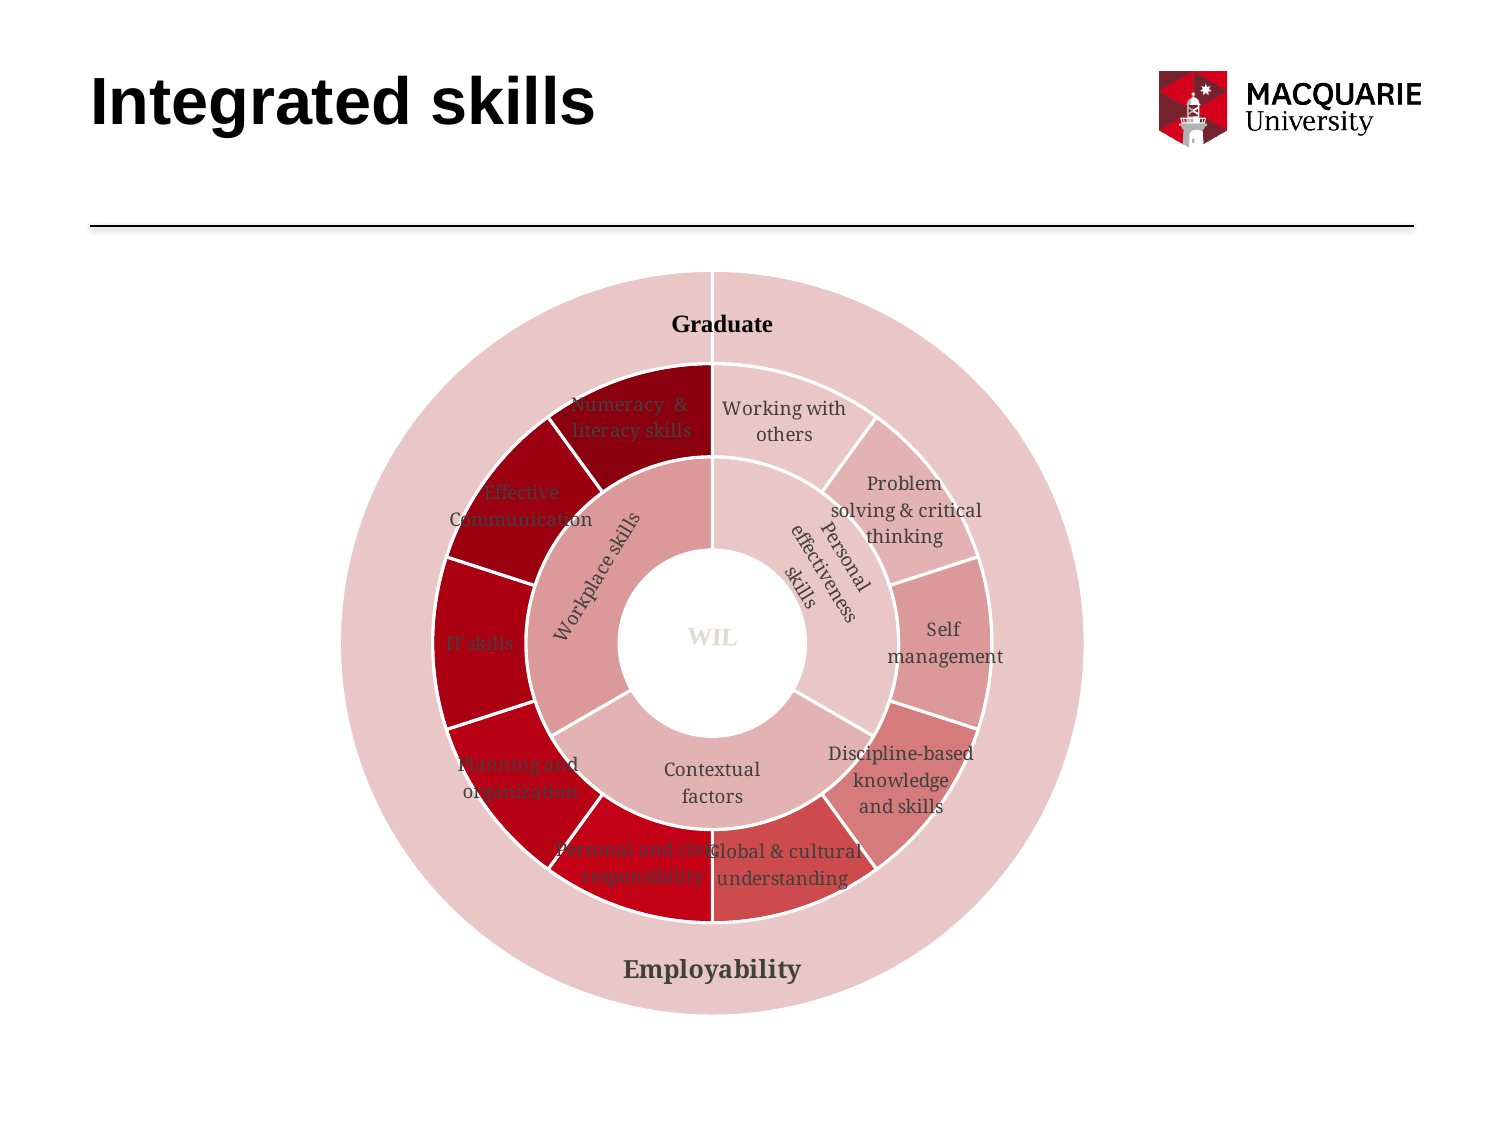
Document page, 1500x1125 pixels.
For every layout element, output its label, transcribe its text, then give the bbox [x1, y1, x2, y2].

chart [114, 210, 1311, 1125]
title Integrated skills [75, 45, 1125, 151]
picture [1159, 71, 1421, 150]
